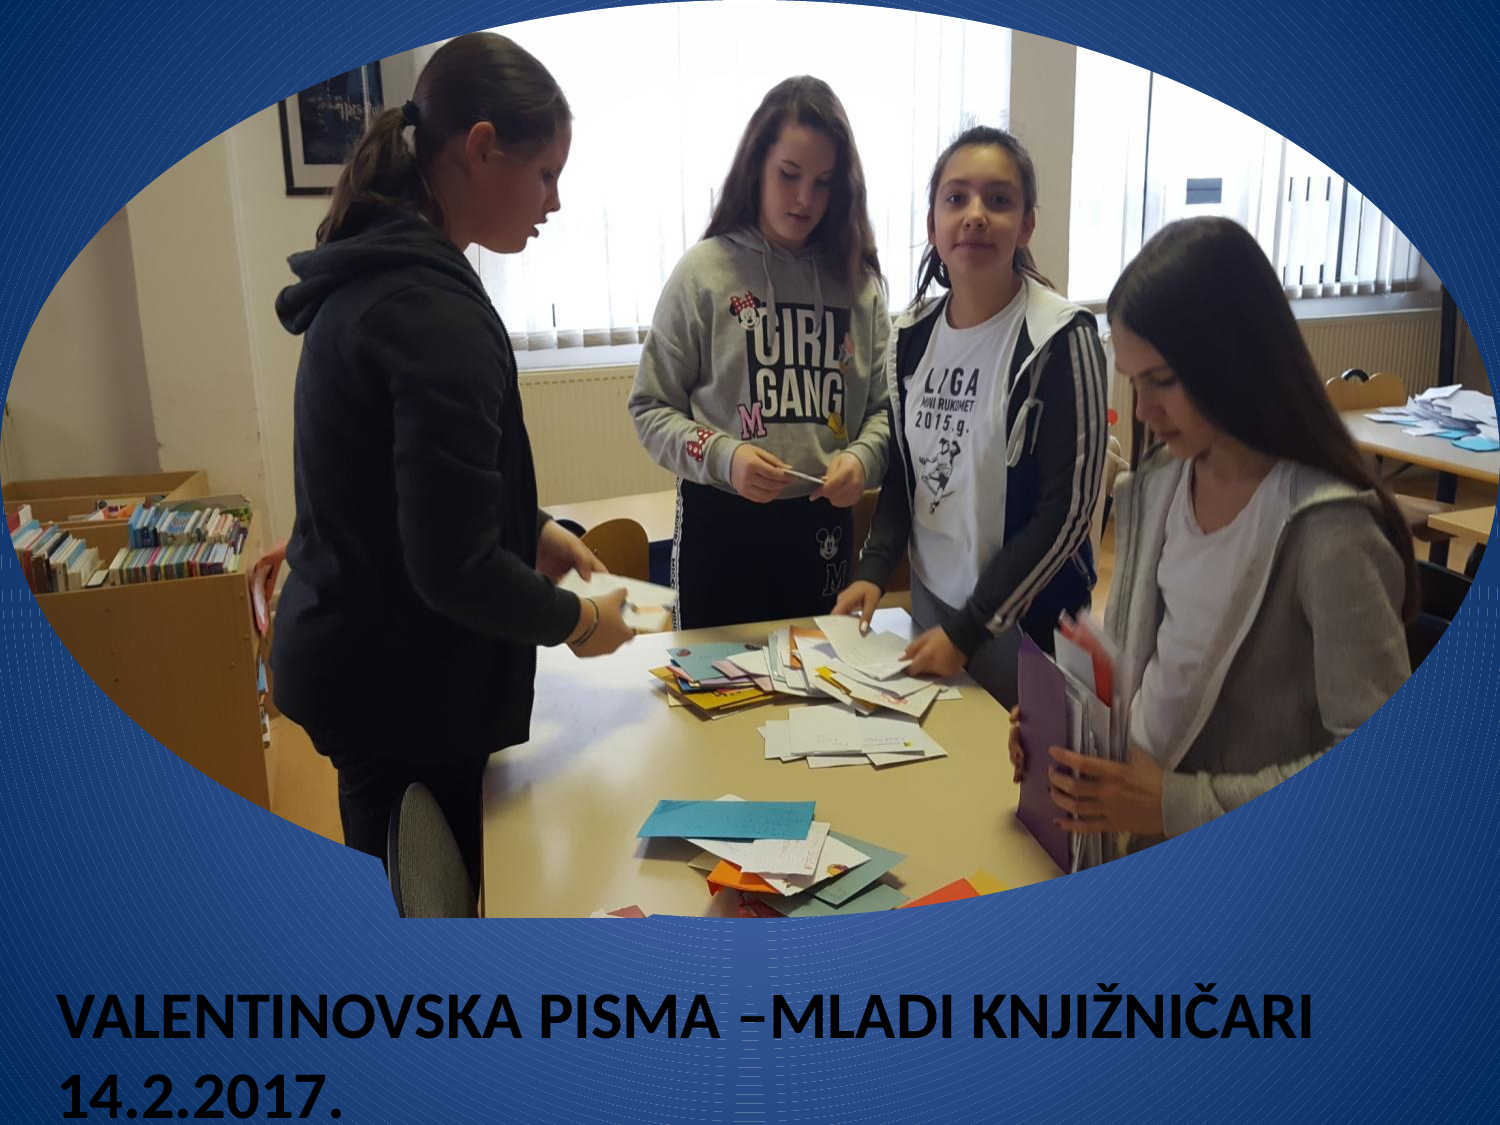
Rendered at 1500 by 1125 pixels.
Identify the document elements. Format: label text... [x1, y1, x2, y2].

picture [0, 0, 1500, 919]
text_box VALENTINOVSKA PISMA –MLADI KNJIŽNIČARI 14.2.2017. [41, 964, 1344, 1125]
